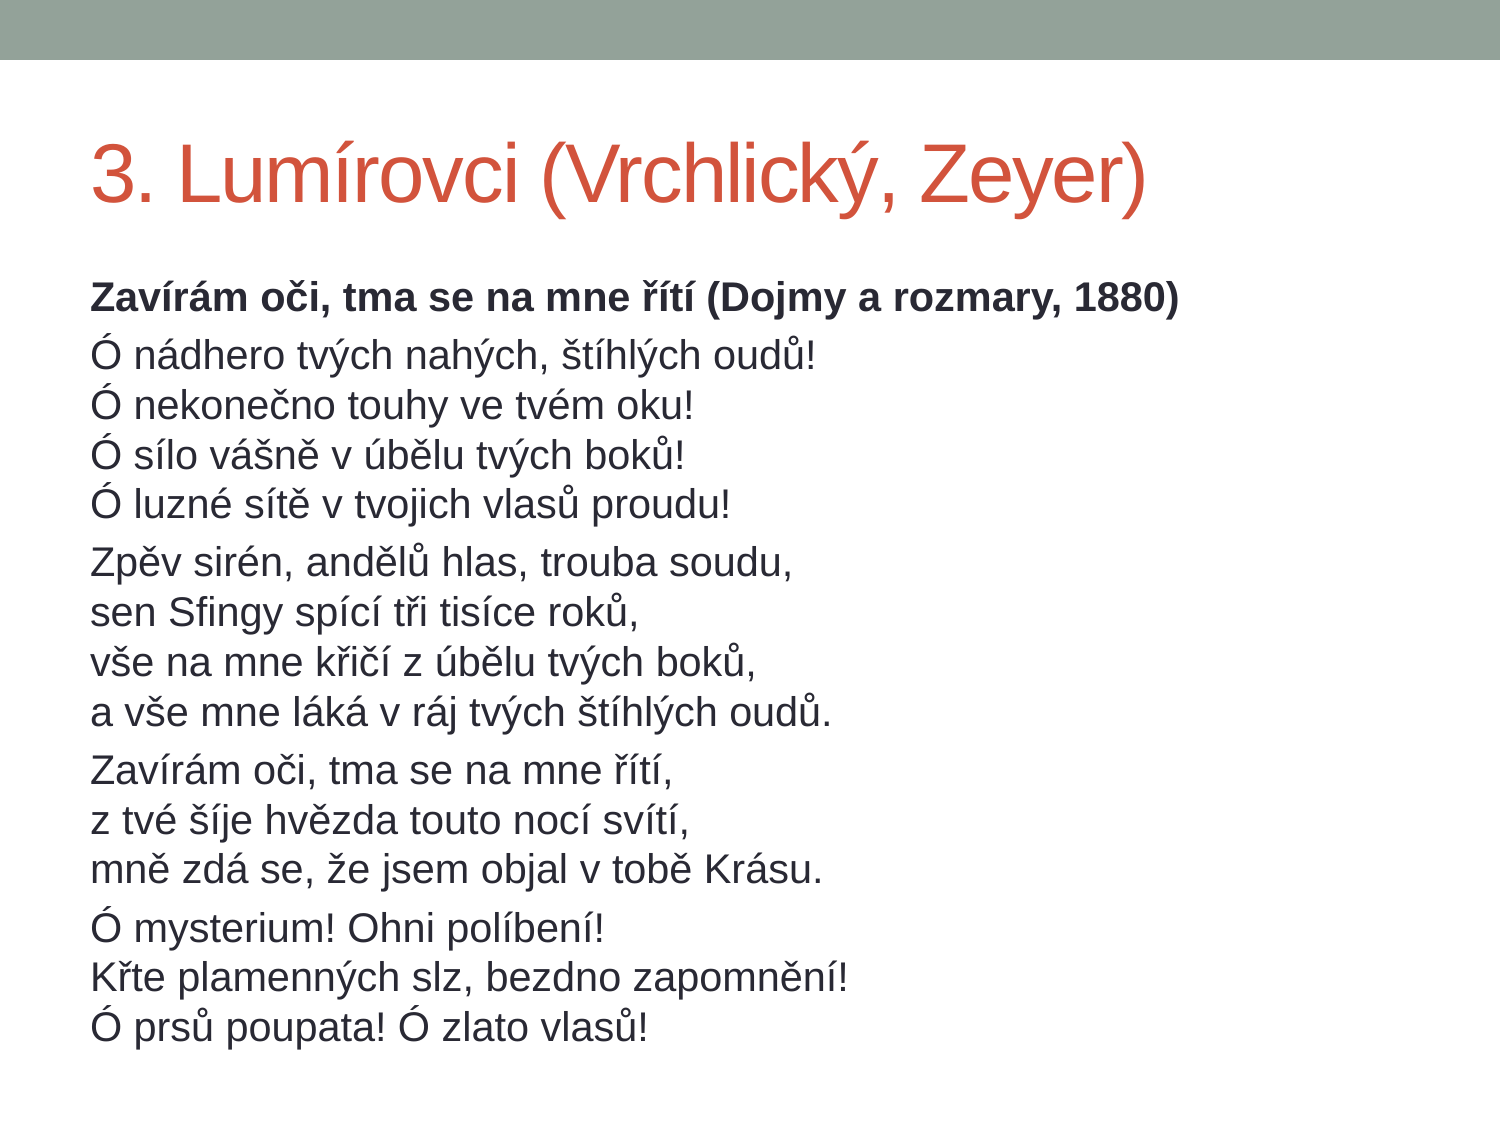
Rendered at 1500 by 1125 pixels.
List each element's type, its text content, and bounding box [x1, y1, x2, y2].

list Zavírám oči, tma se na mne řítí (Dojmy a rozmary, 1880) Ó nádhero tvých nahých, štíhlých oudů! Ó nekonečno touhy ve tvém oku! Ó sílo vášně v úbělu tvých boků! Ó luzné sítě v tvojich vlasů proudu! Zpěv sirén, andělů hlas, trouba soudu, sen Sfingy spící tři tisíce roků, vše na mne křičí z úbělu tvých boků, a vše mne láká v ráj tvých štíhlých oudů. Zavírám oči, tma se na mne řítí, z tvé šíje hvězda touto nocí svítí, mně zdá se, že jsem objal v tobě Krásu. Ó mysterium! Ohni políbení! Křte plamenných slz, bezdno zapomnění! Ó prsů poupata! Ó zlato vlasů! [75, 262, 1425, 1063]
title 3. Lumírovci (Vrchlický, Zeyer) [75, 87, 1425, 250]
